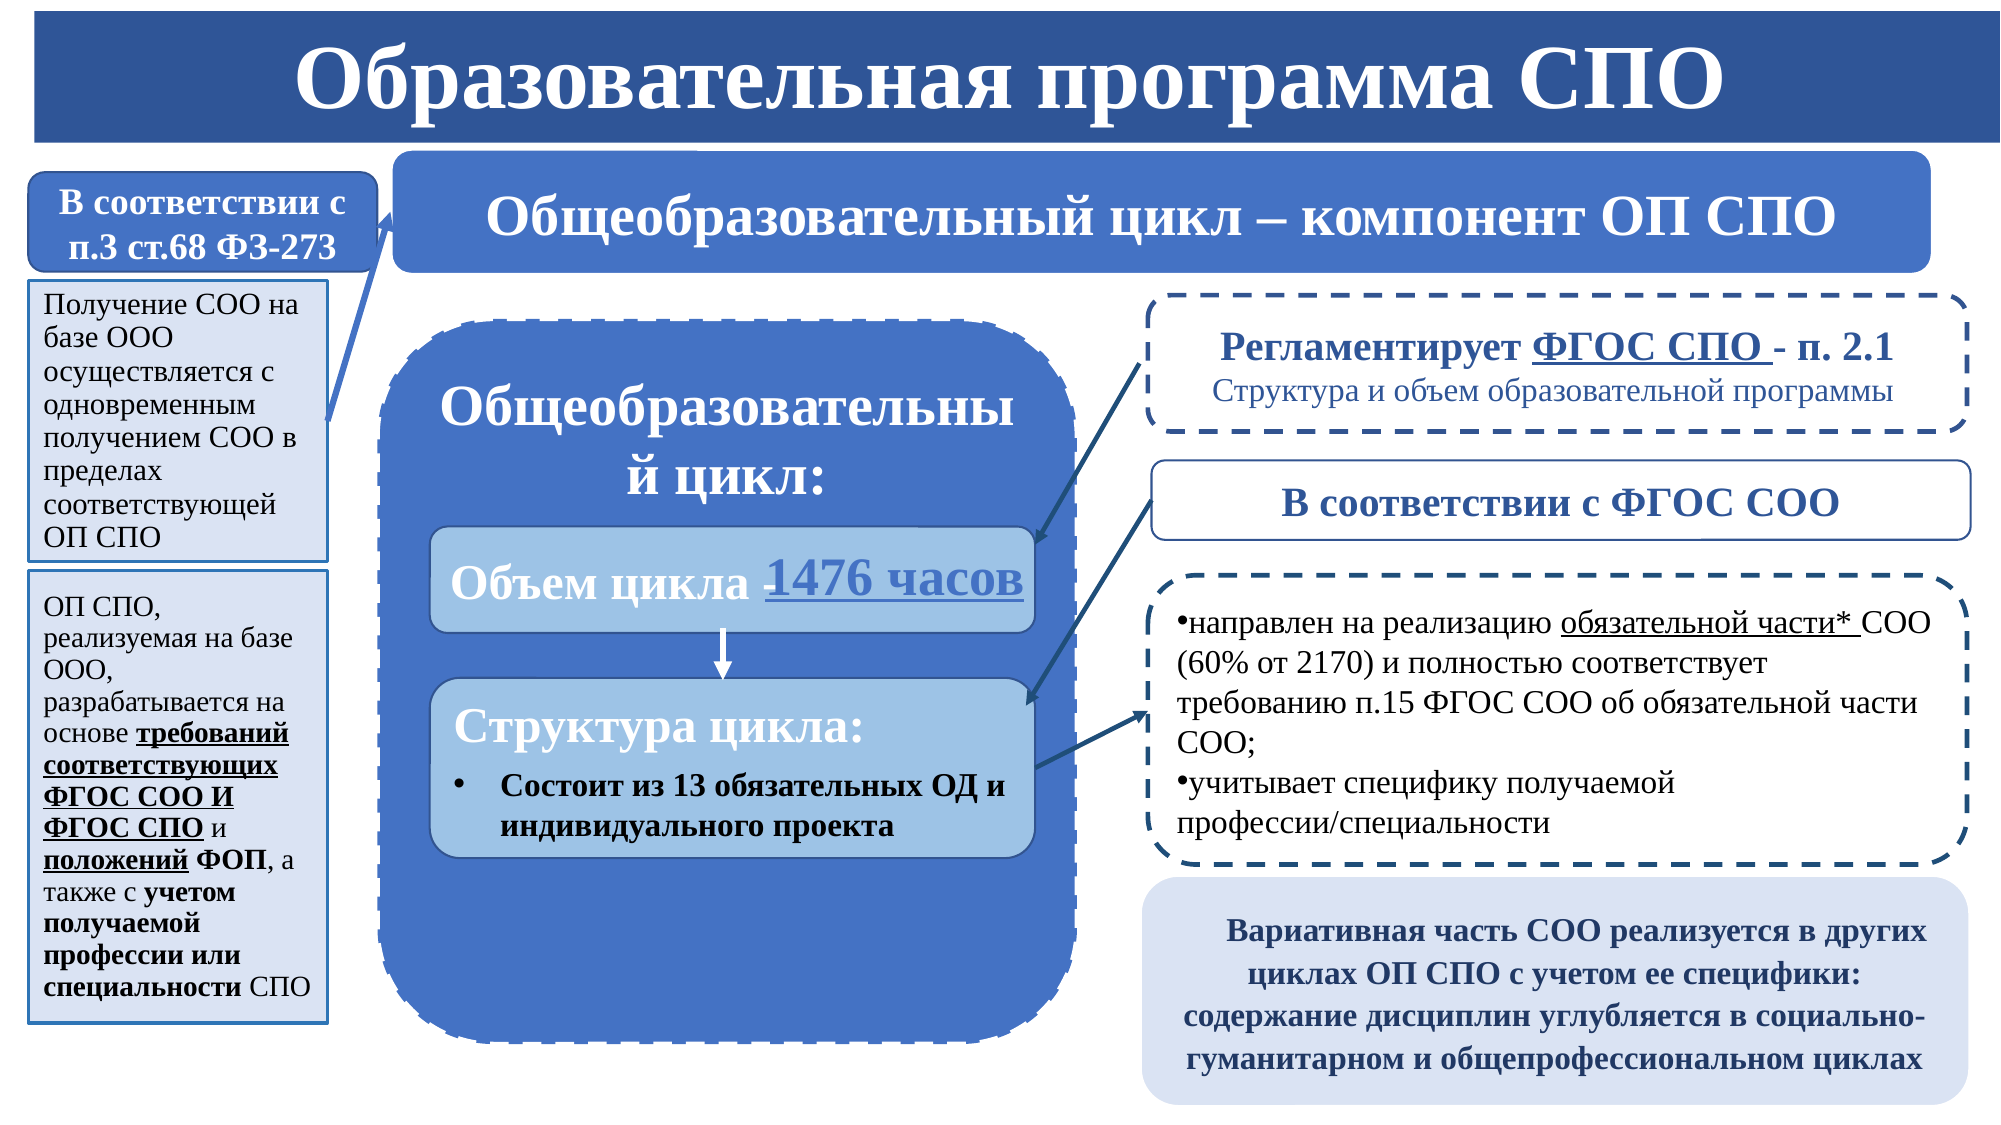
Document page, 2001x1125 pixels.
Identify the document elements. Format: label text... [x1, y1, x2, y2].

text_box Объем цикла - [428, 525, 1025, 635]
text_box [1874, 11, 2000, 143]
text_box 1476 часов [750, 533, 1025, 614]
text_box [34, 11, 148, 143]
text_box Регламентирует ФГОС СПО - п. 2.1 Структура и объем образовательной программы [1146, 294, 1969, 433]
text_box Структура цикла: Состоит из 13 обязательных ОД и индивидуального проекта [428, 676, 1037, 860]
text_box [327, 211, 391, 421]
text_box направлен на реализацию обязательной части* СОО (60% от 2170) и полностью соответствует требованию п.15 ФГОС СОО об обязательной части СОО; учитывает специфику получаемой профессии/специальности [1146, 574, 1969, 866]
title Образовательная программа СПО [148, 10, 1874, 148]
text_box Общеобразовательный цикл – компонент ОП СПО [389, 147, 1935, 277]
text_box Общеобразовательный цикл: [376, 317, 1079, 1046]
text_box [1025, 500, 1152, 706]
text_box В соответствии с п.3 ст.68 ФЗ-273 [27, 171, 379, 273]
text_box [1035, 363, 1140, 500]
text_box Вариативная часть СОО реализуется в других циклах ОП СПО с учетом ее специфики: содержание дисциплин углубляется в социально-гуманитарном и общепрофессиональном циклах [1138, 873, 1972, 1109]
text_box В соответствии с ФГОС СОО [1150, 459, 1972, 541]
text_box Получение СОО на базе ООО осуществляется с одновременным получением СОО в пределах соответствующей ОП СПО [28, 280, 328, 562]
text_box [1035, 710, 1148, 768]
text_box ОП СПО, реализуемая на базе ООО, разрабатывается на основе требований соответствующих ФГОС СОО И ФГОС СПО и положений ФОП, а также с учетом получаемой профессии или специальности СПО [28, 570, 328, 1024]
